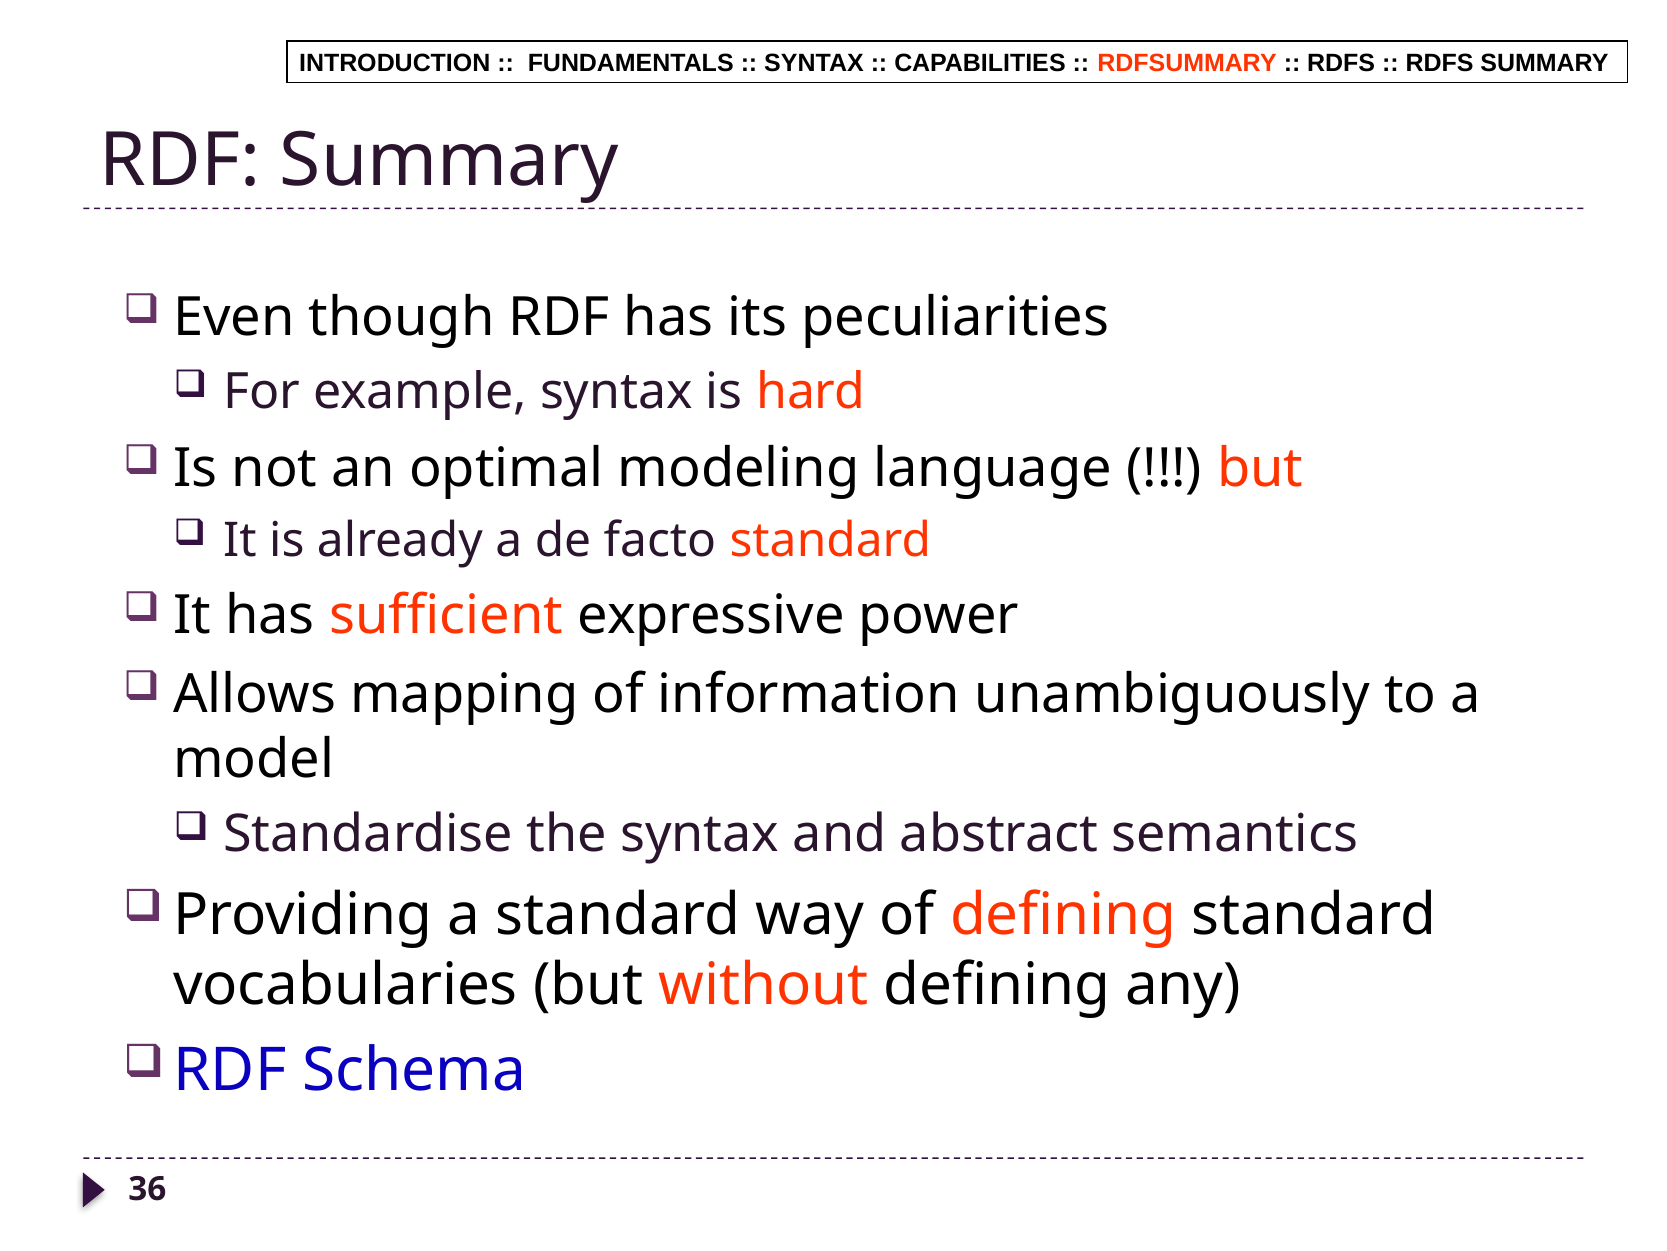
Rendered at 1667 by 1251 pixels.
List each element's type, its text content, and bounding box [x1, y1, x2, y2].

title RDF: Summary [83, 27, 1584, 209]
slide_number 36 [111, 1158, 473, 1226]
text_box INTRODUCTION :: FUNDAMENTALS :: SYNTAX :: CAPABILITIES :: RDFSUMMARY :: RDFS :: RDFS SUMMARY [287, 41, 1628, 83]
list Even though RDF has its peculiarities For example, syntax is hard Is not an optimal modeling language (!!!) but It is already a de facto standard It has sufficient expressive power Allows mapping of information unambiguously to a model Standardise the syntax and abstract semantics Providing a standard way of defining standard vocabularies (but without defining any) RDF Schema [106, 273, 1510, 1071]
